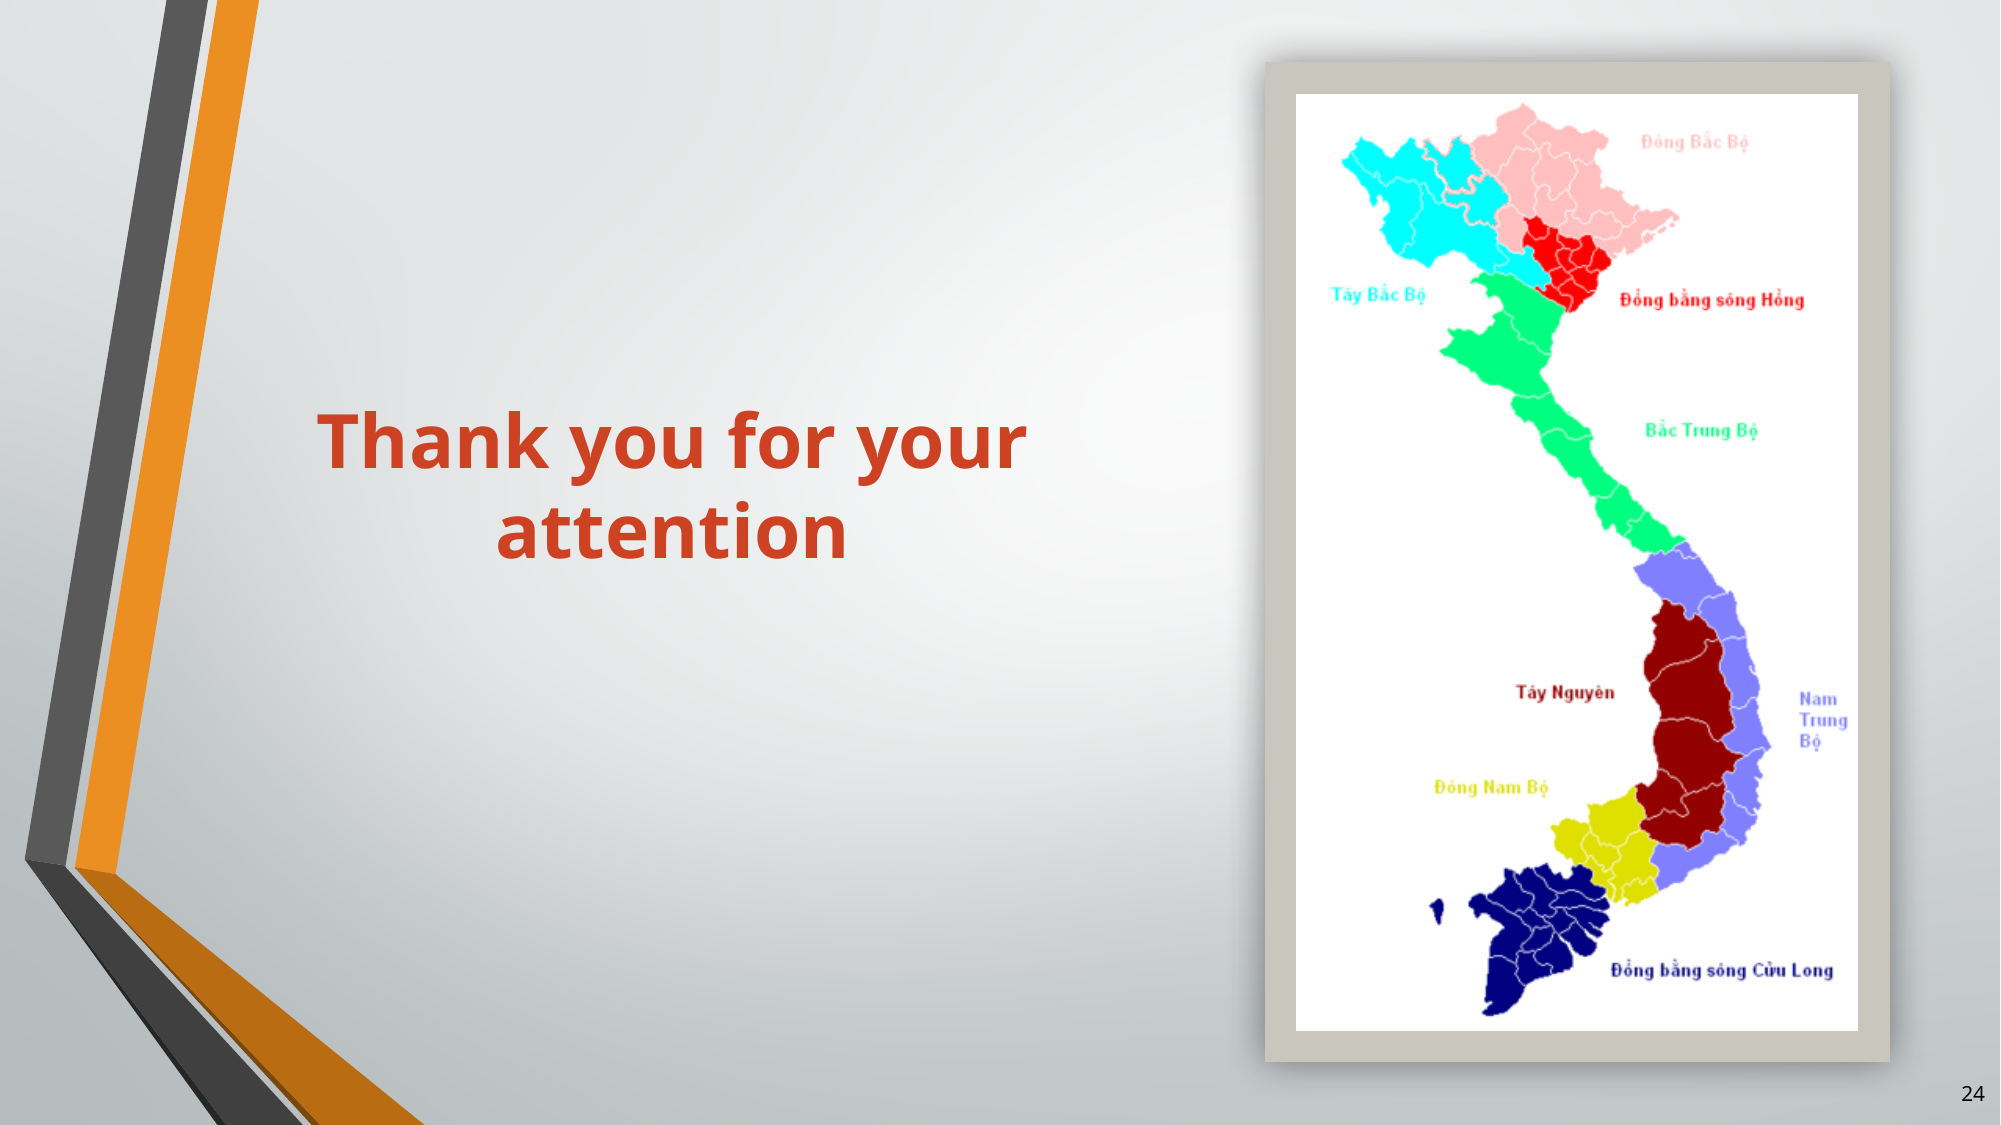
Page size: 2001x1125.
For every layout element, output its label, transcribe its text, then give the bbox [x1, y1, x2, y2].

picture [1295, 93, 1859, 1032]
text_box Thank you for your attention [137, 223, 1208, 825]
slide_number 24 [1921, 1065, 2000, 1125]
